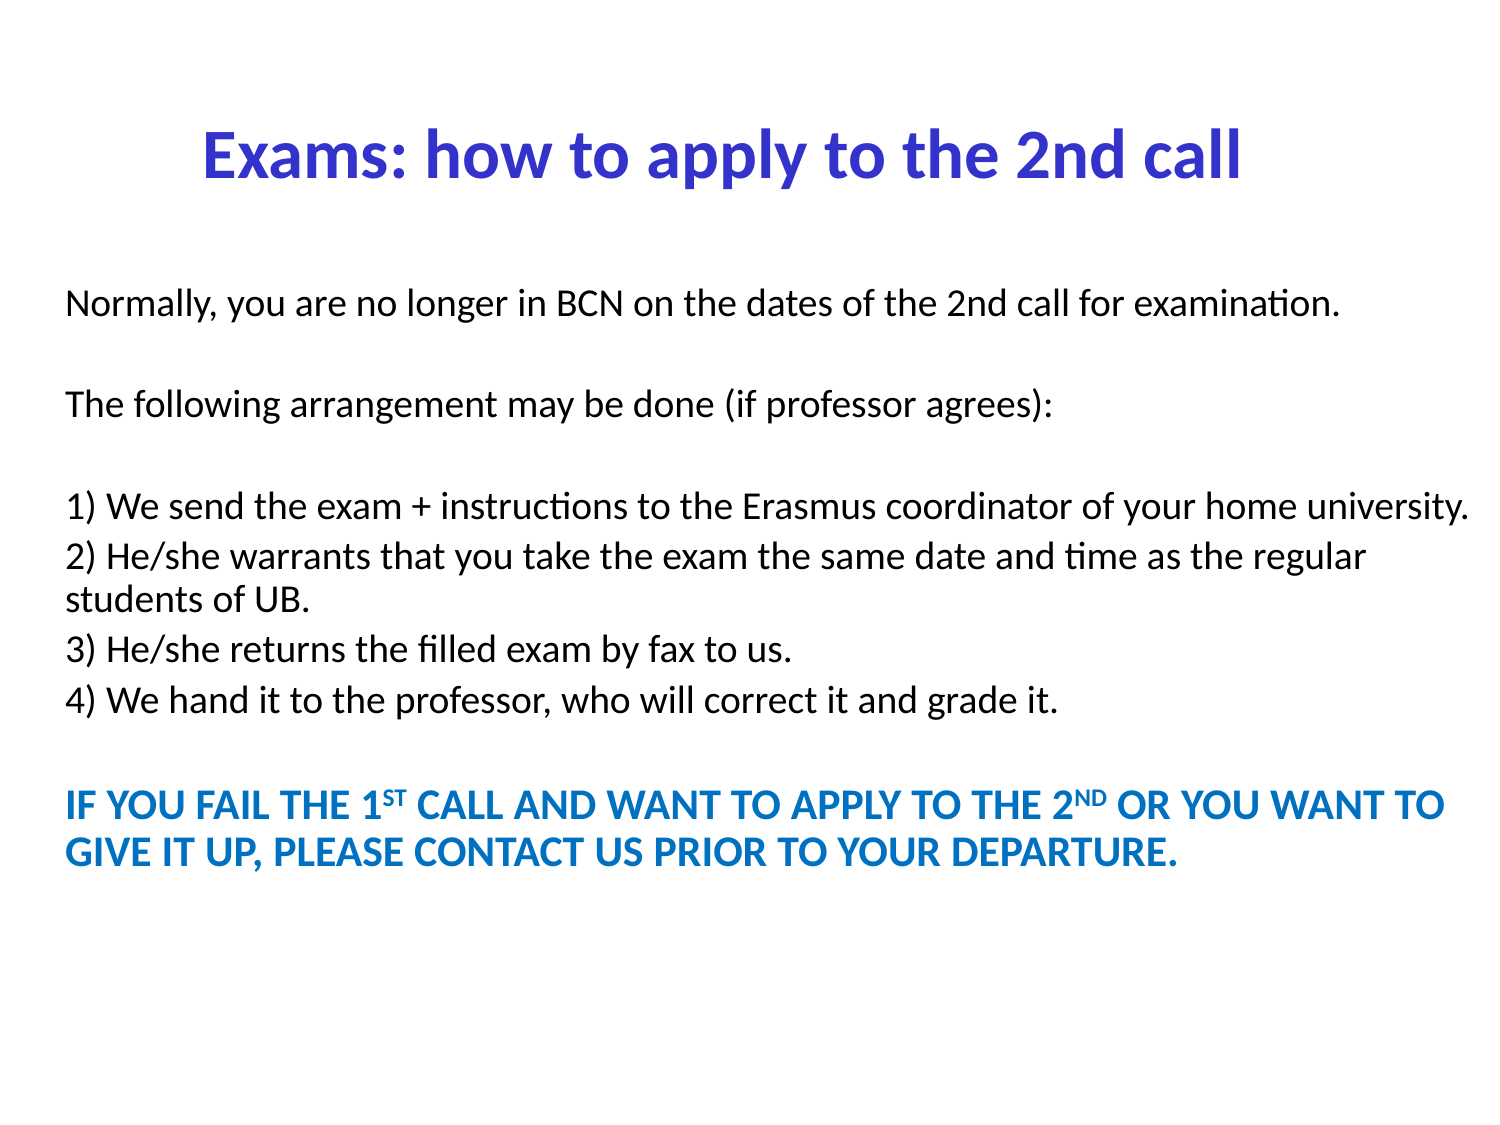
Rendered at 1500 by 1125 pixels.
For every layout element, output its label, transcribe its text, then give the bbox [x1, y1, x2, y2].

list Normally, you are no longer in BCN on the dates of the 2nd call for examination. The following arrangement may be done (if professor agrees): 1) We send the exam + instructions to the Erasmus coordinator of your home university. 2) He/she warrants that you take the exam the same date and time as the regular students of UB. 3) He/she returns the filled exam by fax to us. 4) We hand it to the professor, who will correct it and grade it. IF YOU FAIL THE 1ST CALL AND WANT TO APPLY TO THE 2ND OR YOU WANT TO GIVE IT UP, PLEASE CONTACT US PRIOR TO YOUR DEPARTURE. [49, 274, 1500, 1125]
title Exams: how to apply to the 2nd call [0, 74, 1448, 226]
